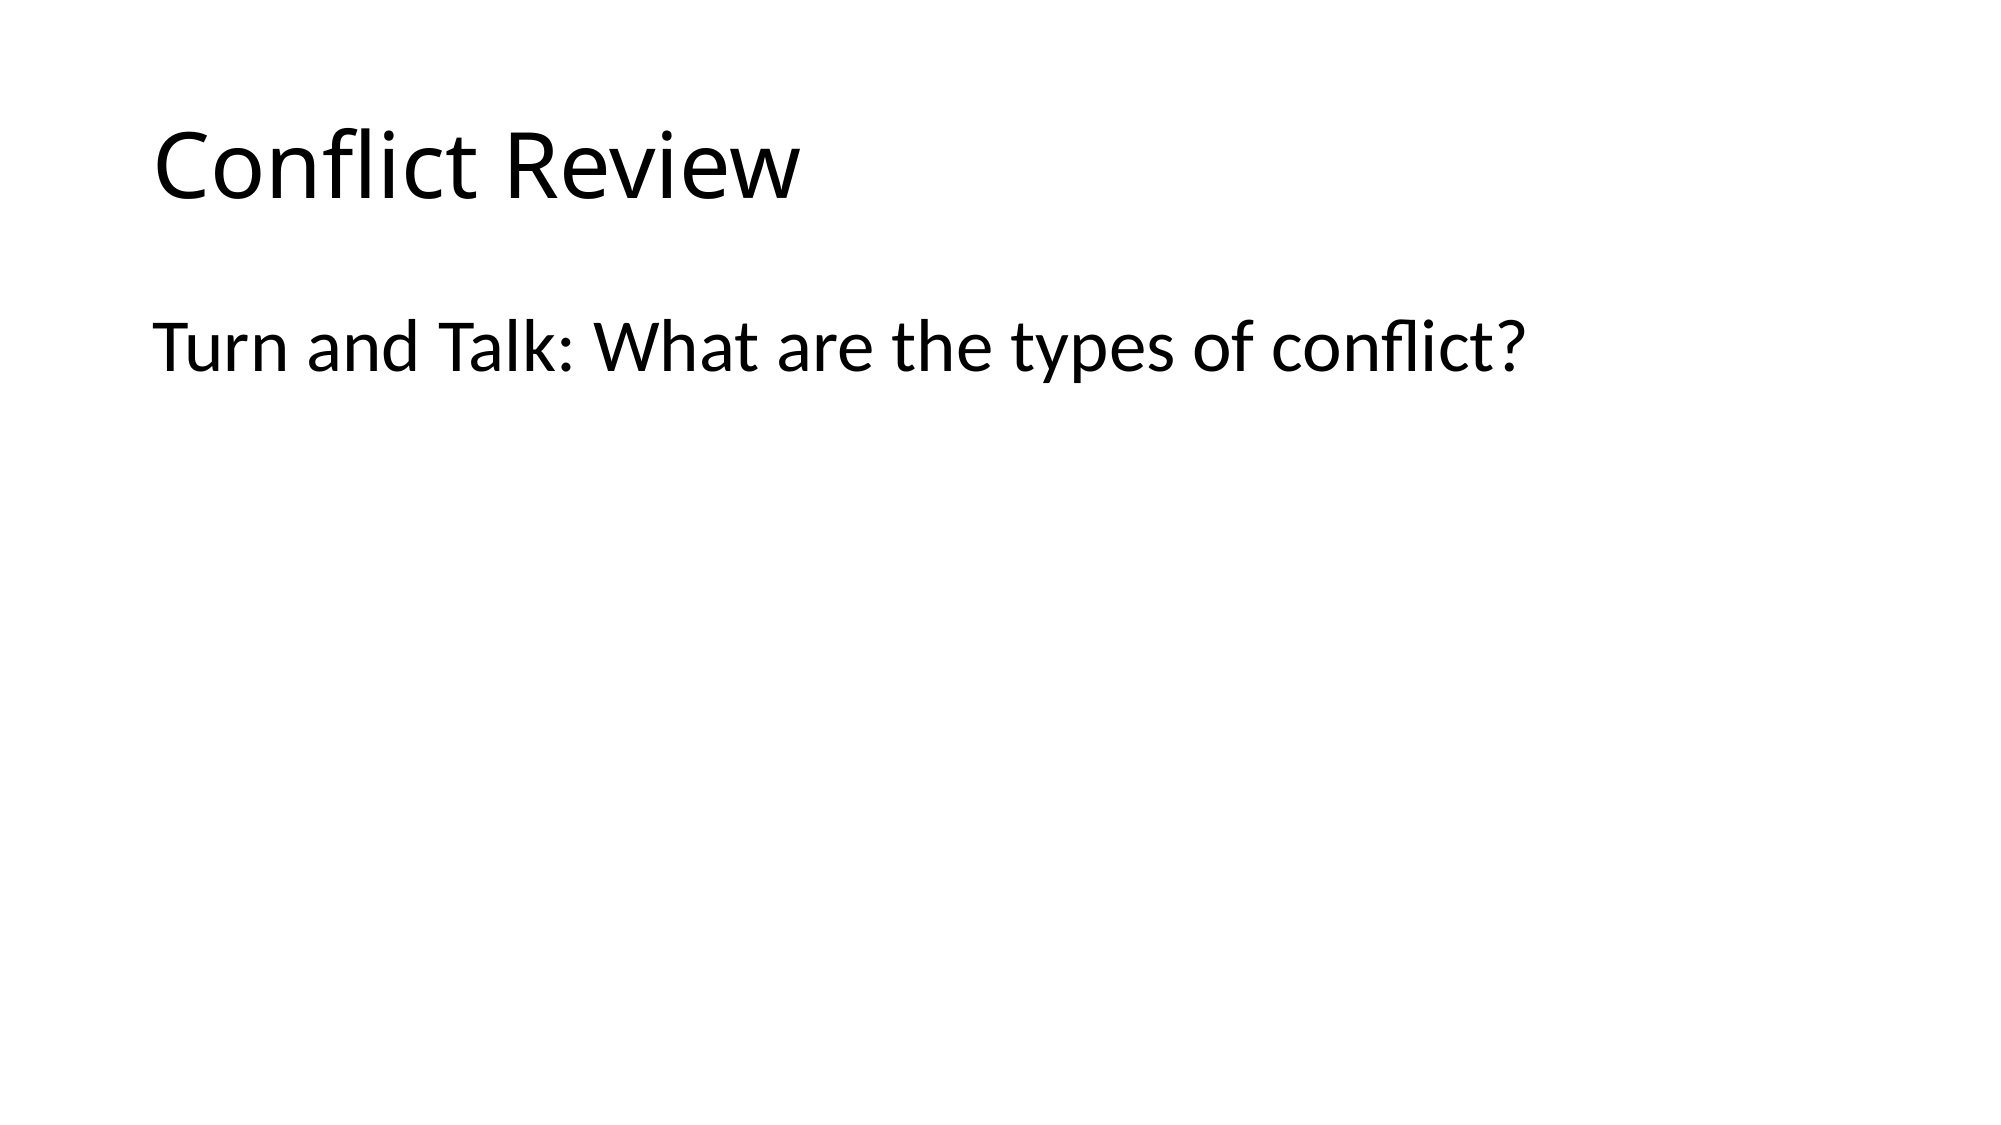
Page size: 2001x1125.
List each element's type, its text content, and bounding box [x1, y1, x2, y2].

list Turn and Talk: What are the types of conflict? [137, 299, 1863, 1014]
title Conflict Review [137, 59, 1863, 278]
